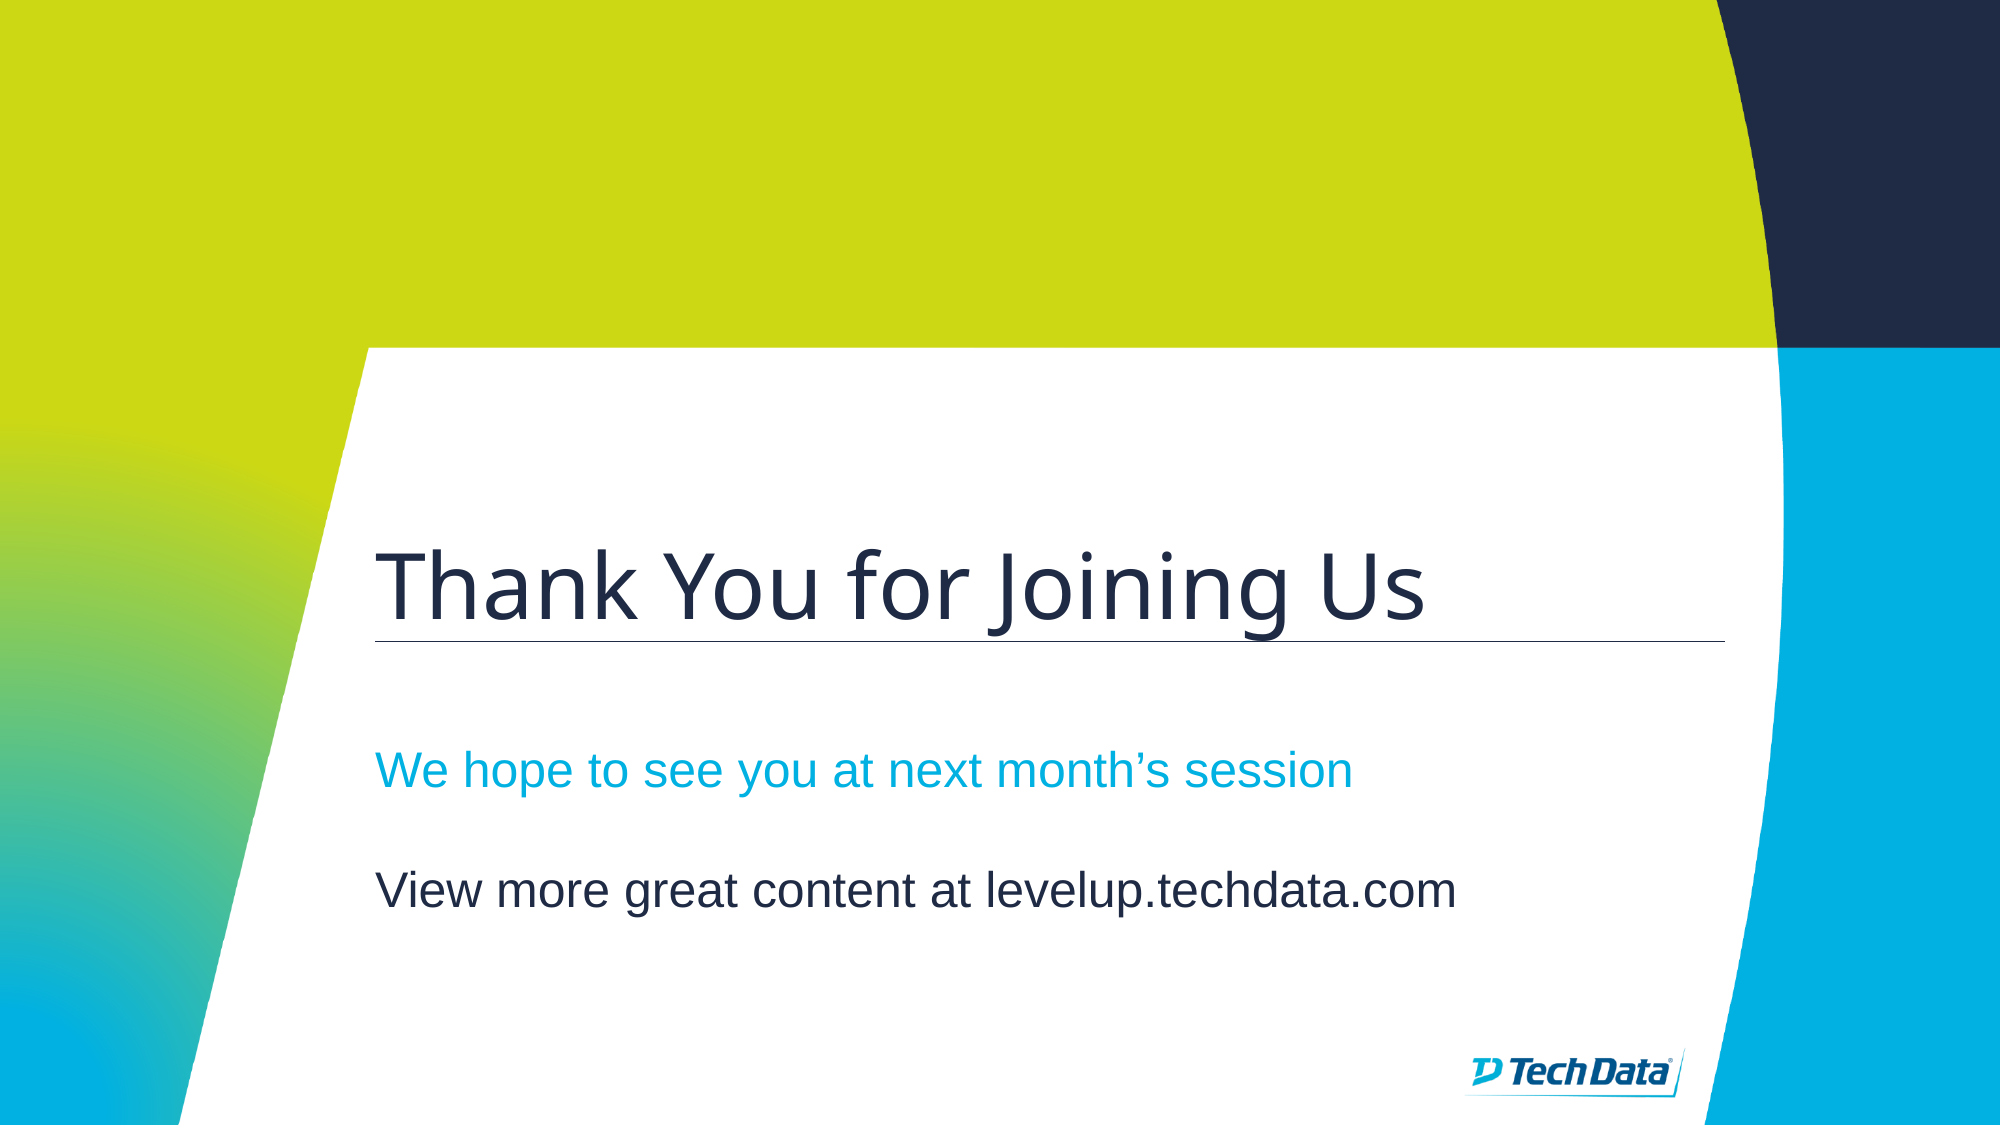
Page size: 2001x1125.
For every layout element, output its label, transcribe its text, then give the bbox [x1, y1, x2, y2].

subtitle We hope to see you at next month’s session View more great content at levelup.techdata.com [375, 737, 1725, 809]
title Thank You for Joining Us [375, 459, 1725, 638]
picture [0, 0, 2000, 1125]
